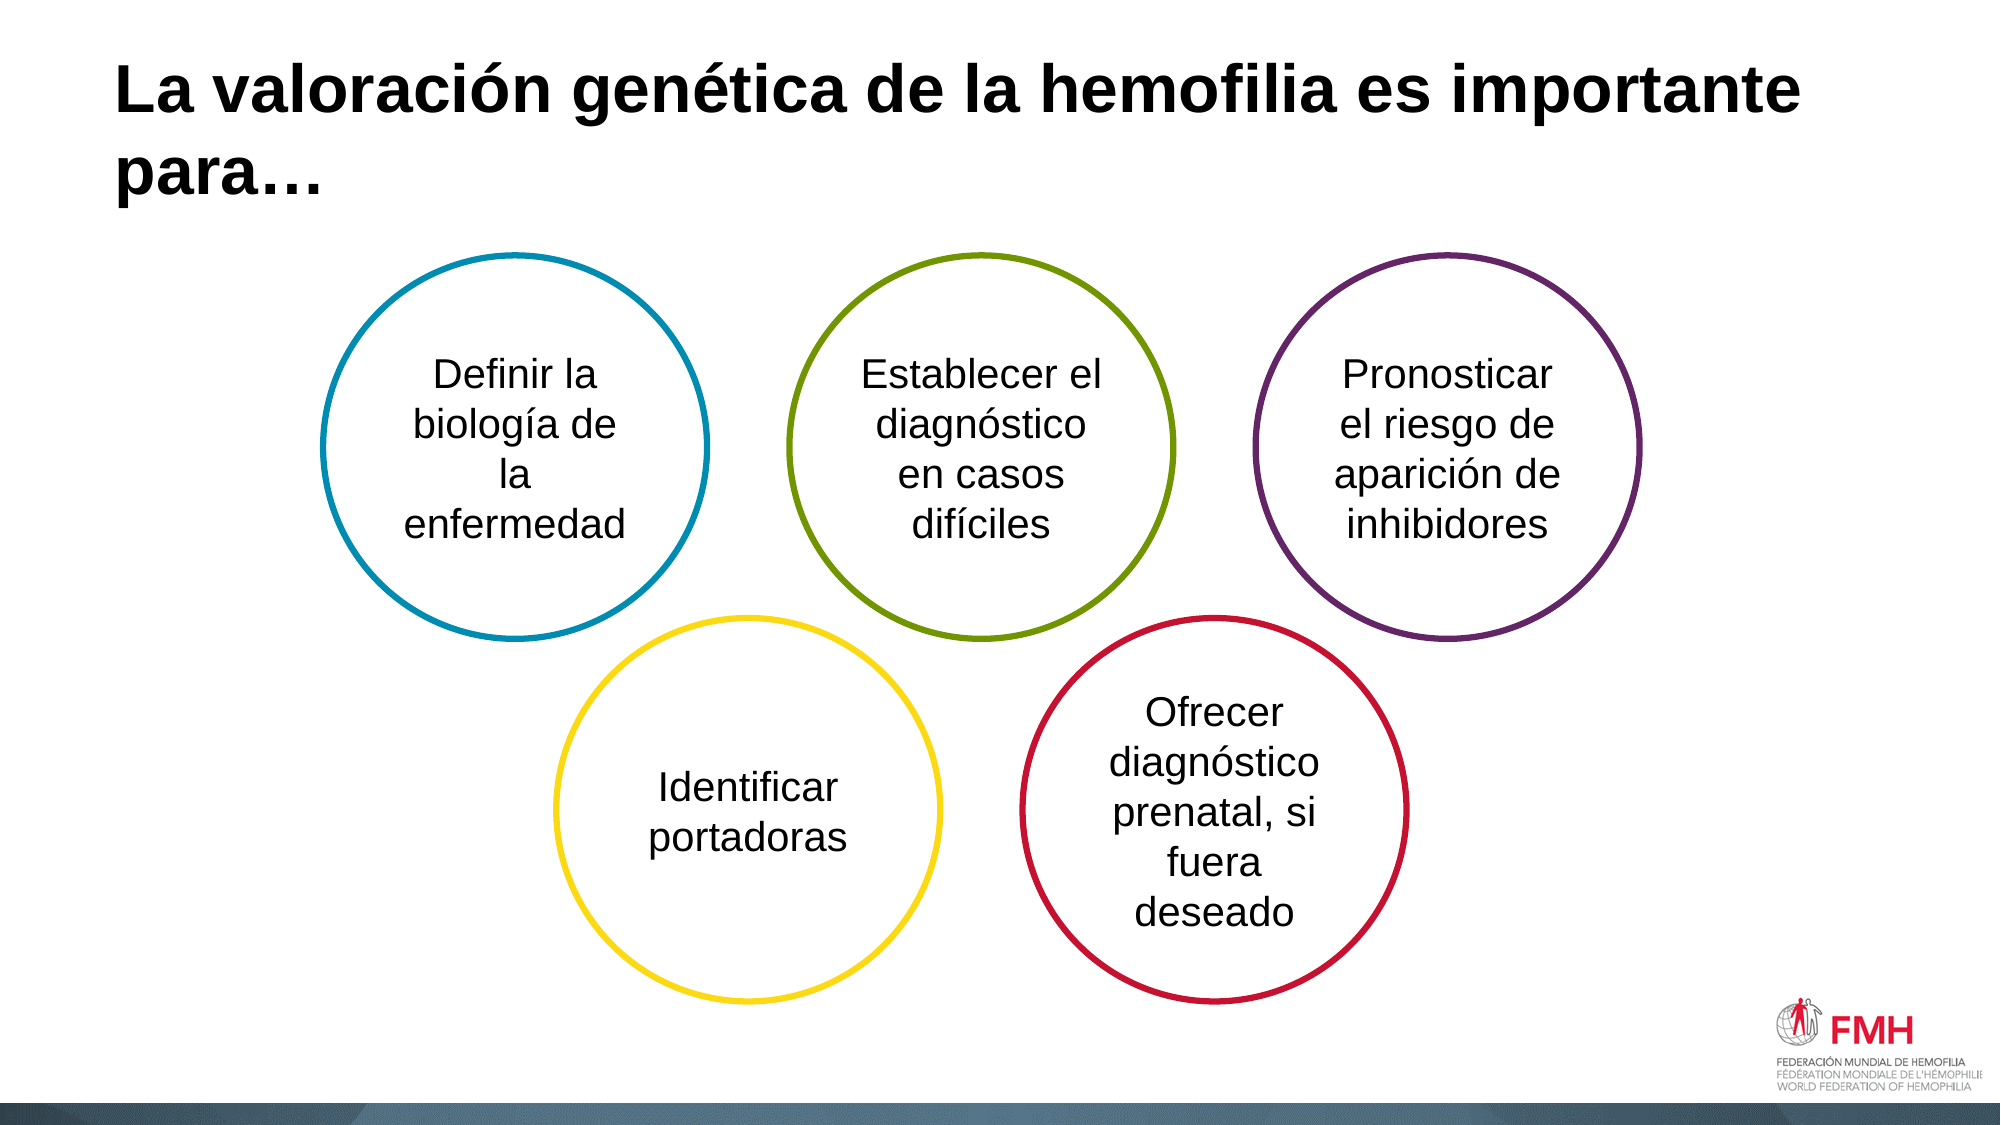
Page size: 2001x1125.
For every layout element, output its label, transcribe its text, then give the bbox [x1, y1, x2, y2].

title La valoración genética de la hemofilia es importante para… [99, 36, 1955, 216]
picture [1776, 988, 1983, 1097]
text_box Definir la biología de la enfermedad [322, 254, 709, 640]
text_box Identificar portadoras [555, 616, 942, 1003]
text_box Ofrecer diagnóstico prenatal, si fuera deseado [1021, 616, 1408, 1003]
text_box Pronosticar el riesgo de aparición de inhibidores [1254, 254, 1641, 640]
text_box Establecer el diagnóstico en casos difíciles [788, 254, 1175, 640]
